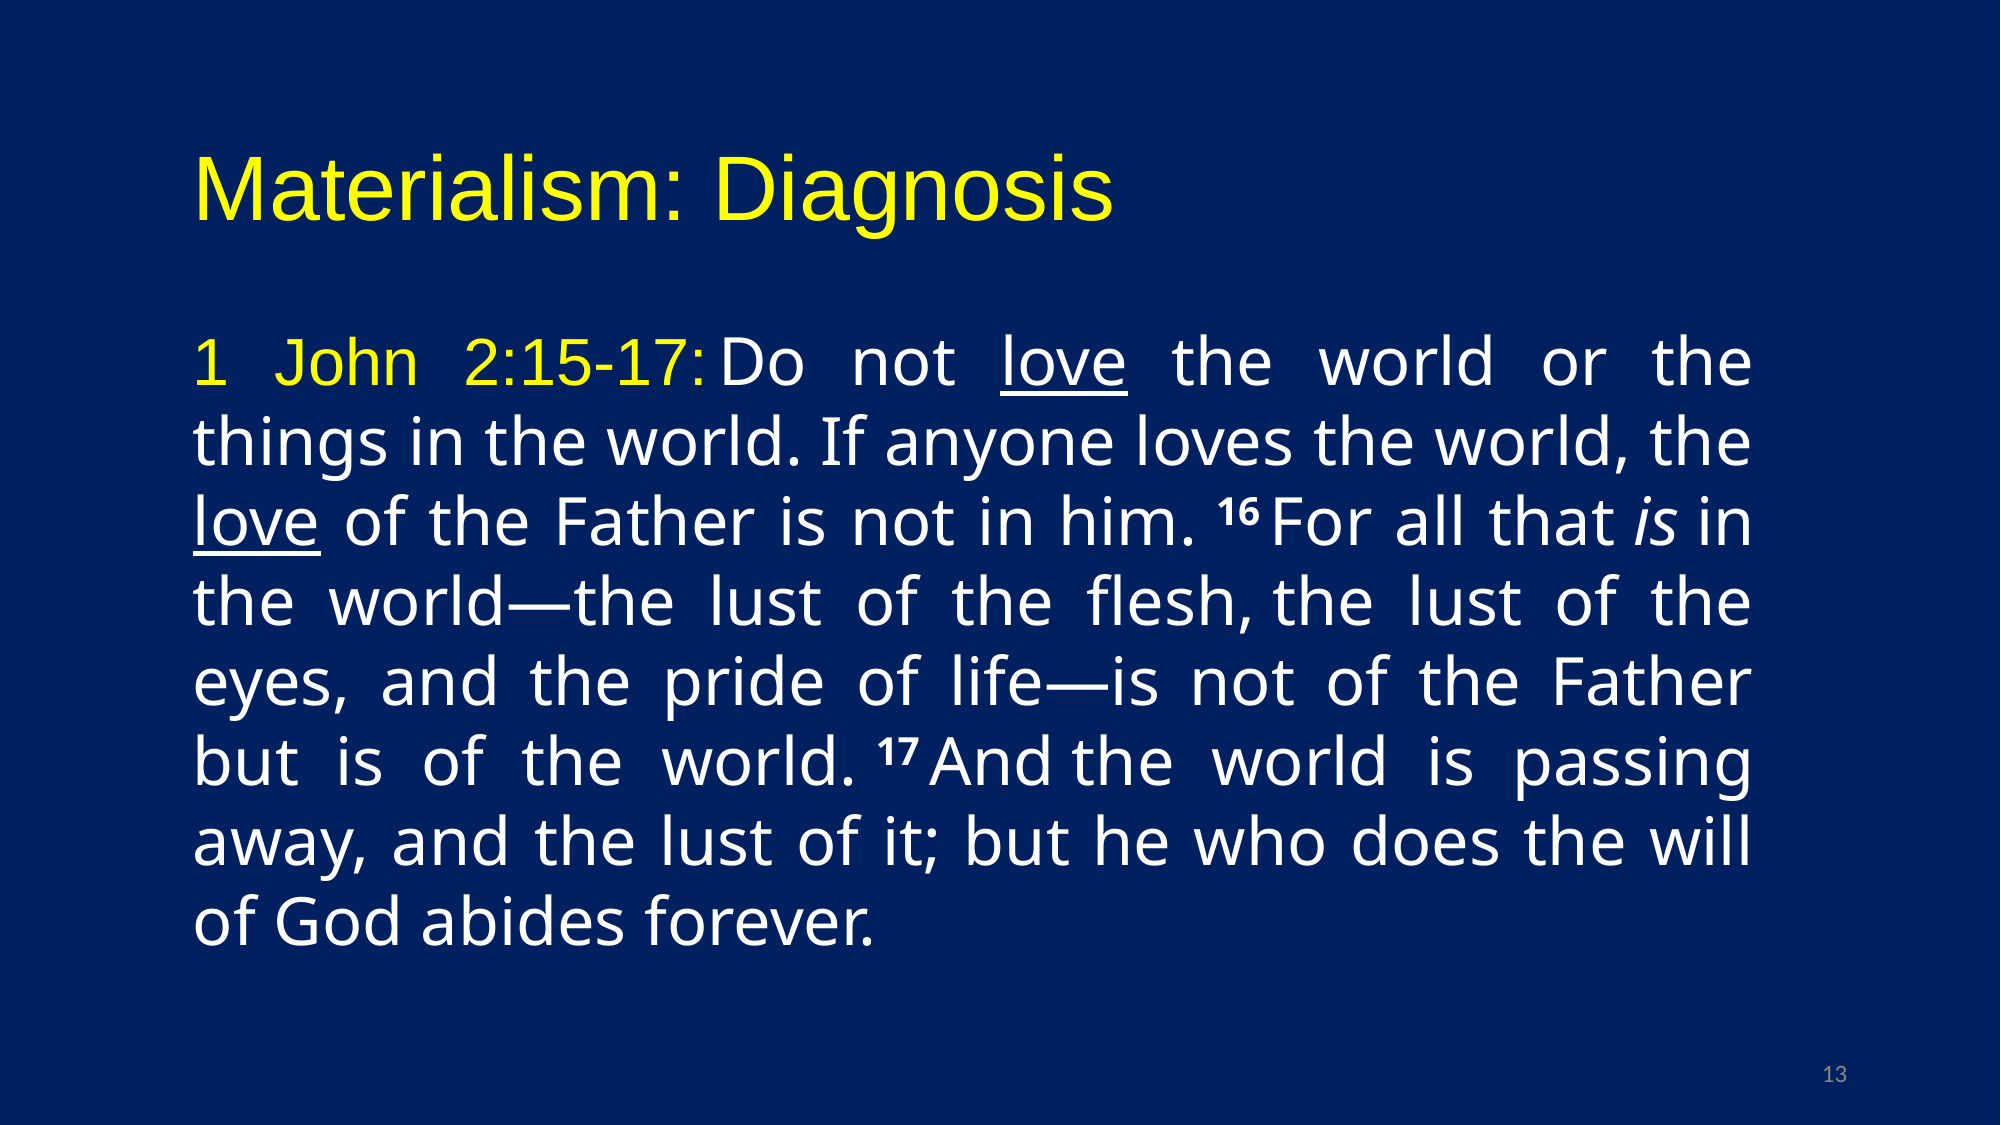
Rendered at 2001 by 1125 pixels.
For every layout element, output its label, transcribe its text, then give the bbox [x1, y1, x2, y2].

text_box Materialism: Diagnosis 1 John 2:15-17: Do not love the world or the things in the world. If anyone loves the world, the love of the Father is not in him. 16 For all that is in the world—the lust of the flesh, the lust of the eyes, and the pride of life—is not of the Father but is of the world. 17 And the world is passing away, and the lust of it; but he who does the will of God abides forever. [178, 121, 1770, 967]
slide_number 13 [1412, 1042, 1863, 1103]
